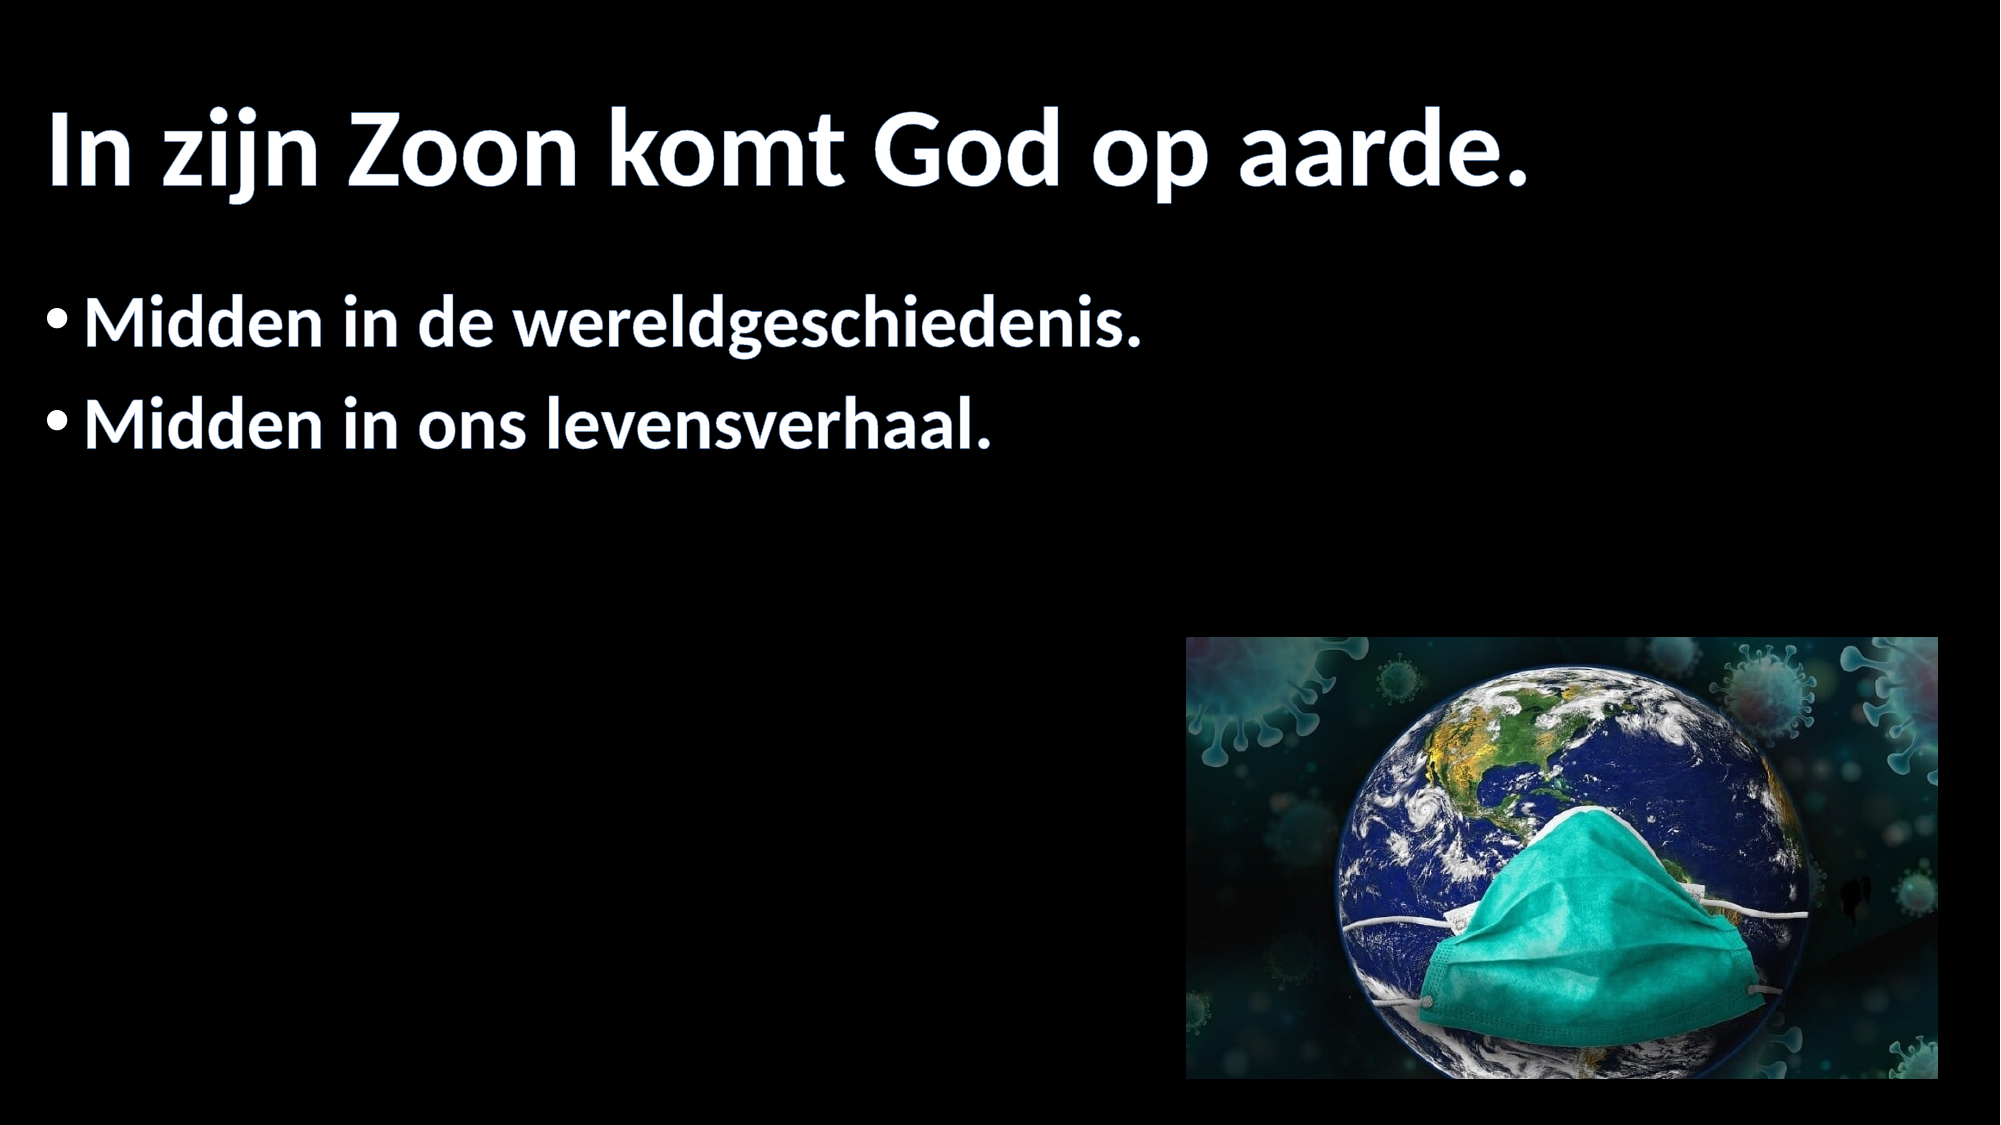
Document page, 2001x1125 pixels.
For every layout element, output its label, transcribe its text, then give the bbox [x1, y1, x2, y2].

list Midden in de wereldgeschiedenis. Midden in ons levensverhaal. [29, 274, 1976, 1095]
picture [1186, 637, 1938, 1079]
title In zijn Zoon komt God op aarde. [29, 59, 1976, 239]
